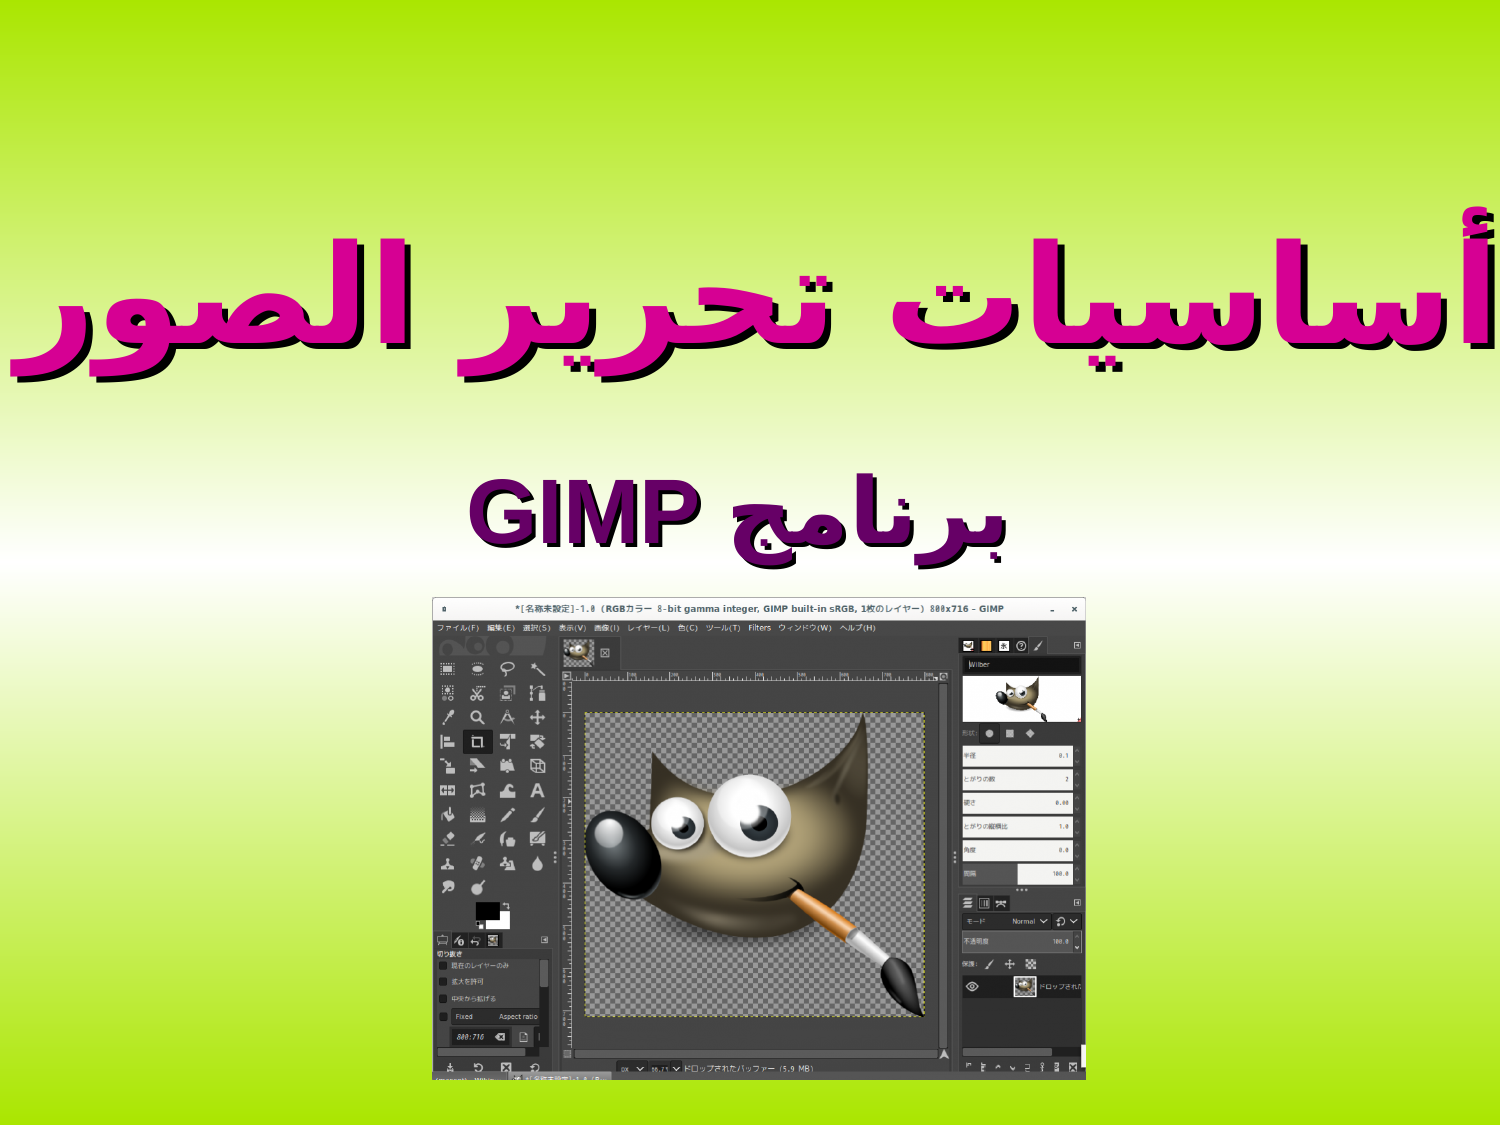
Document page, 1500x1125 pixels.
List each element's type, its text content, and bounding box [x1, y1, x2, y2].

text_box أساسيات تحرير الصور [1, 197, 1500, 379]
picture [432, 597, 1086, 1080]
text_box برنامج GIMP [159, 444, 1317, 570]
